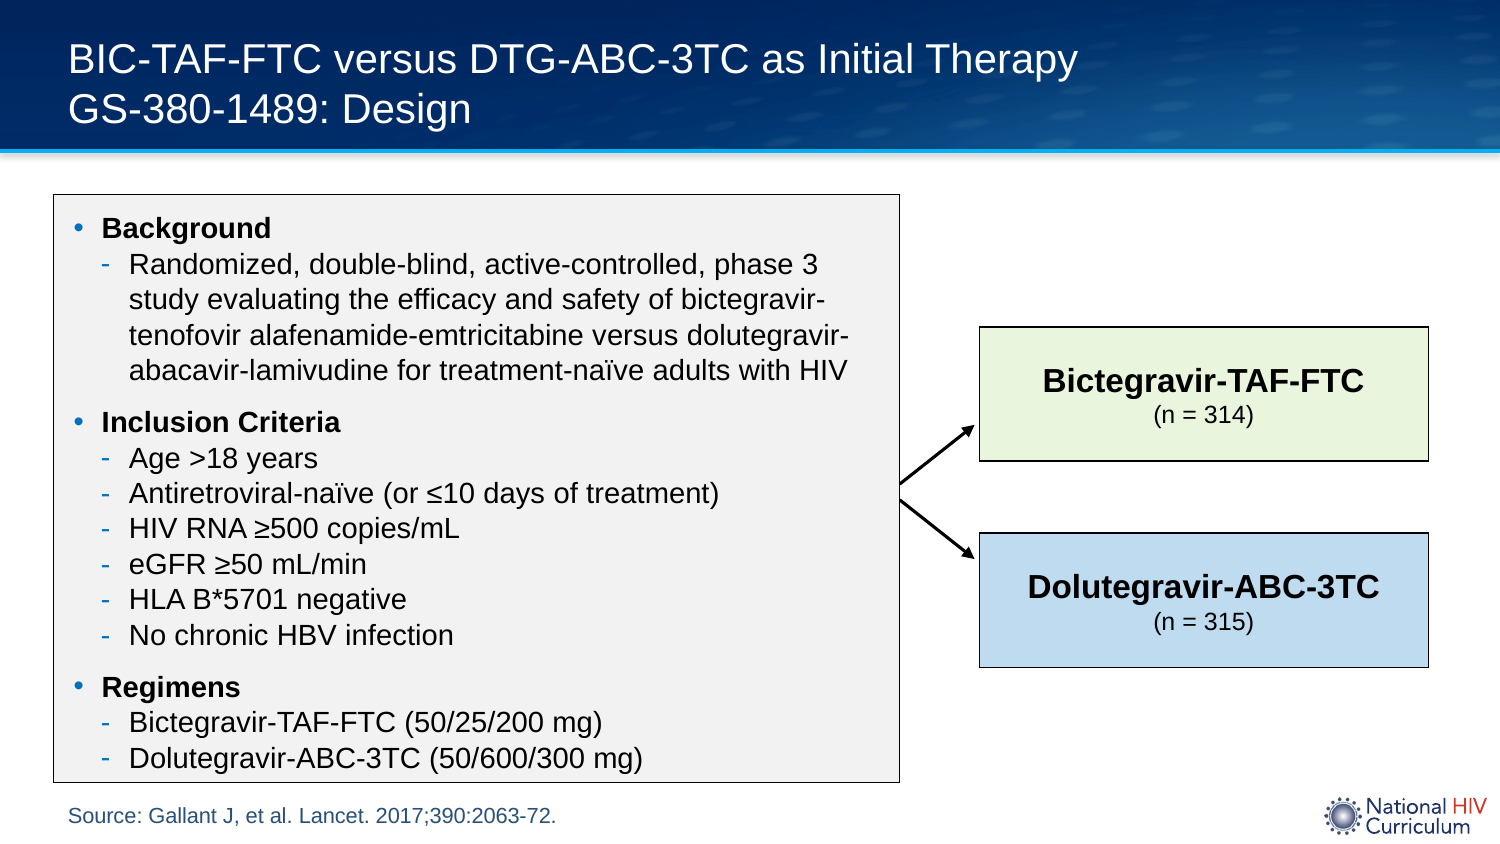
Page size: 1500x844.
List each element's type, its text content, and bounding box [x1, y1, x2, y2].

text_box Dolutegravir-ABC-3TC (n = 315) [979, 533, 1429, 668]
picture [1324, 797, 1362, 835]
text_box Bictegravir-TAF-FTC (n = 314) [979, 326, 1429, 462]
picture [0, 0, 1500, 148]
list Source: Gallant J, et al. Lancet. 2017;390:2063-72. [53, 795, 1261, 835]
title BIC-TAF-FTC versus DTG-ABC-3TC as Initial Therapy GS-380-1489: Design [53, 14, 1447, 149]
text_box [900, 499, 975, 560]
list Background Randomized, double-blind, active-controlled, phase 3 study evaluating the efficacy and safety of bictegravir-tenofovir alafenamide-emtricitabine versus dolutegravir-abacavir-lamivudine for treatment-naïve adults with HIV Inclusion Criteria Age >18 years Antiretroviral-naïve (or ≤10 days of treatment) HIV RNA ≥500 copies/mL eGFR ≥50 mL/min HLA B*5701 negative No chronic HBV infection Regimens Bictegravir-TAF-FTC (50/25/200 mg) Dolutegravir-ABC-3TC (50/600/300 mg) [53, 194, 900, 783]
text_box [900, 424, 975, 484]
